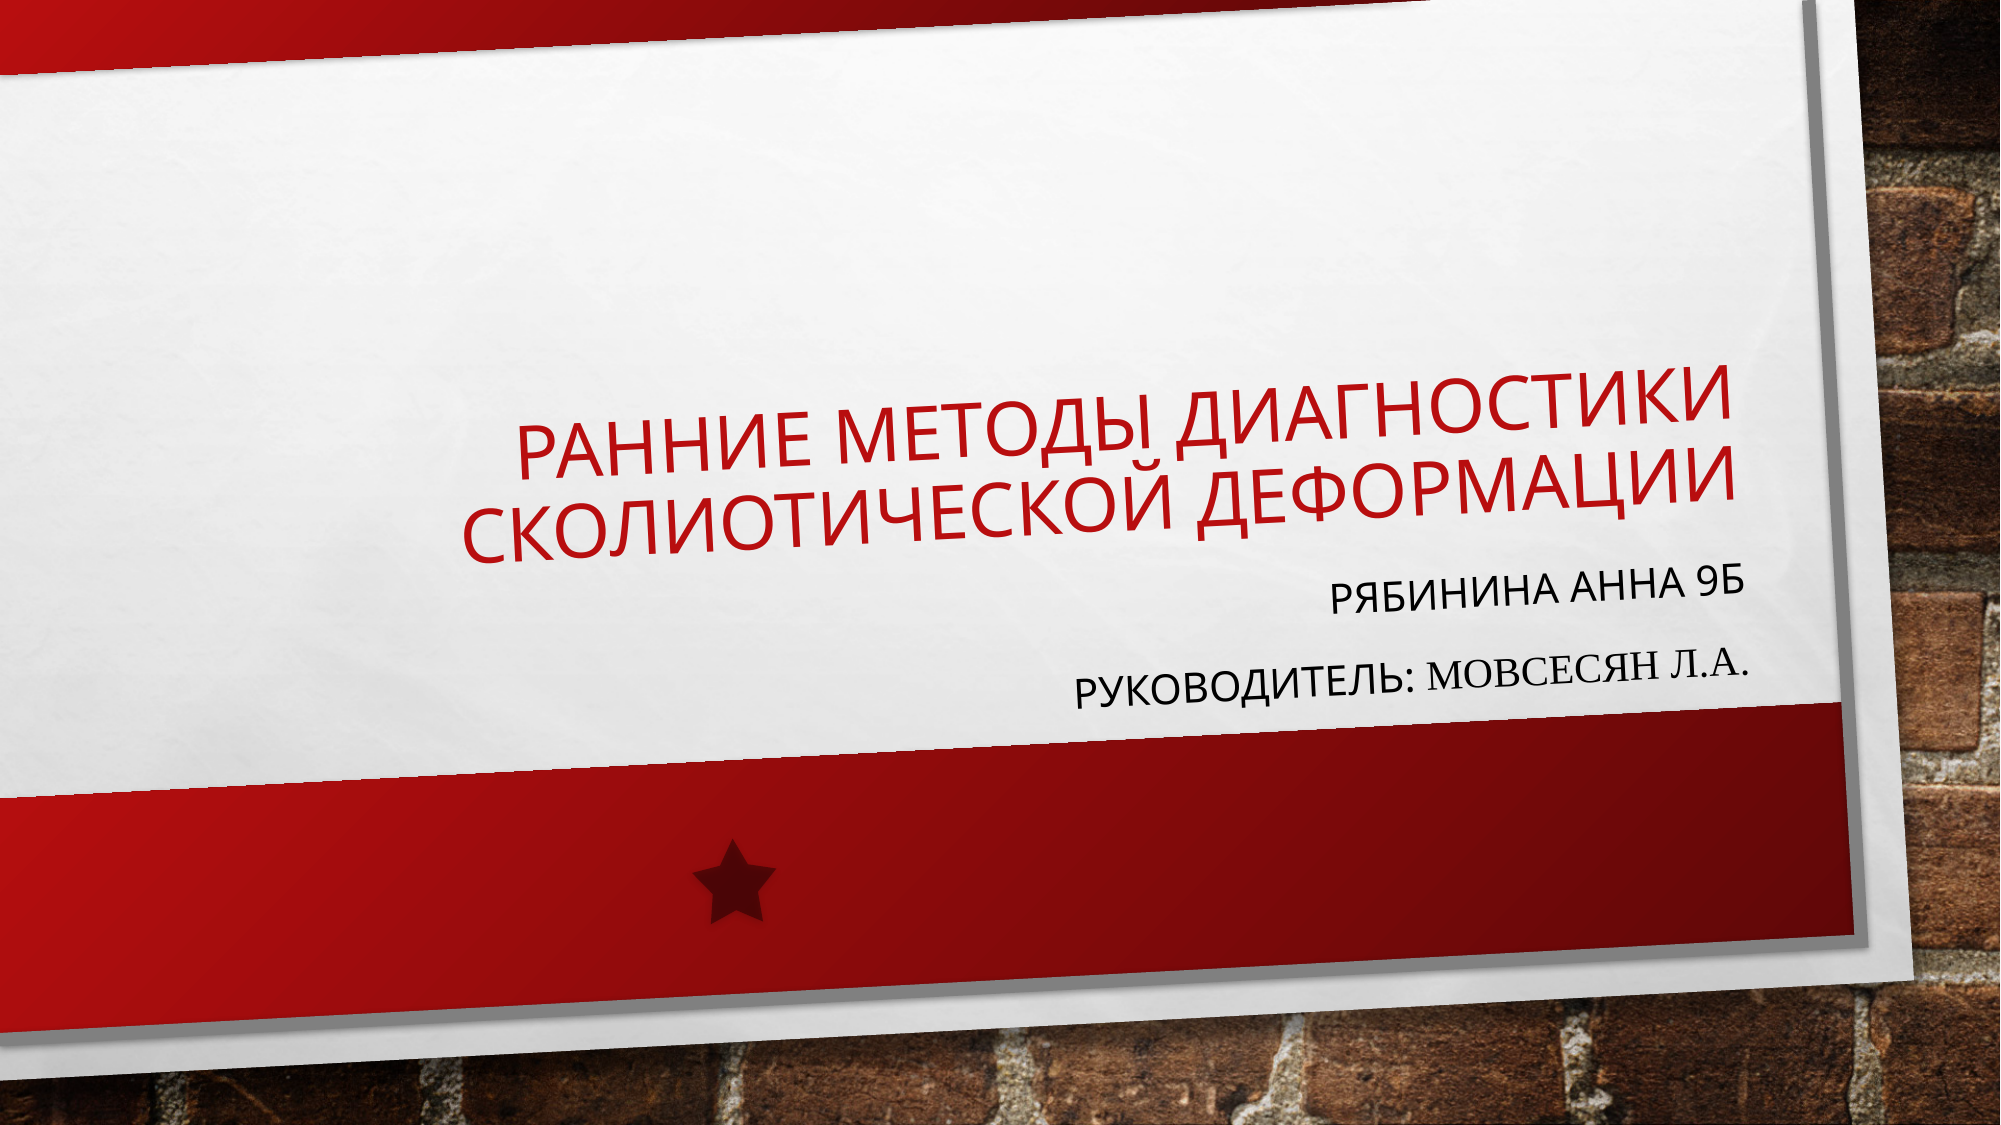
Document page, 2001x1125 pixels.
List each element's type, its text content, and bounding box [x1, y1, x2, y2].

title Ранние методы диагностики сколиотической деформации [135, 67, 1758, 605]
subtitle Рябинина Анна 9Б Руководитель: Мовсесян Л.А. [159, 533, 1763, 708]
picture [0, 0, 2000, 1125]
